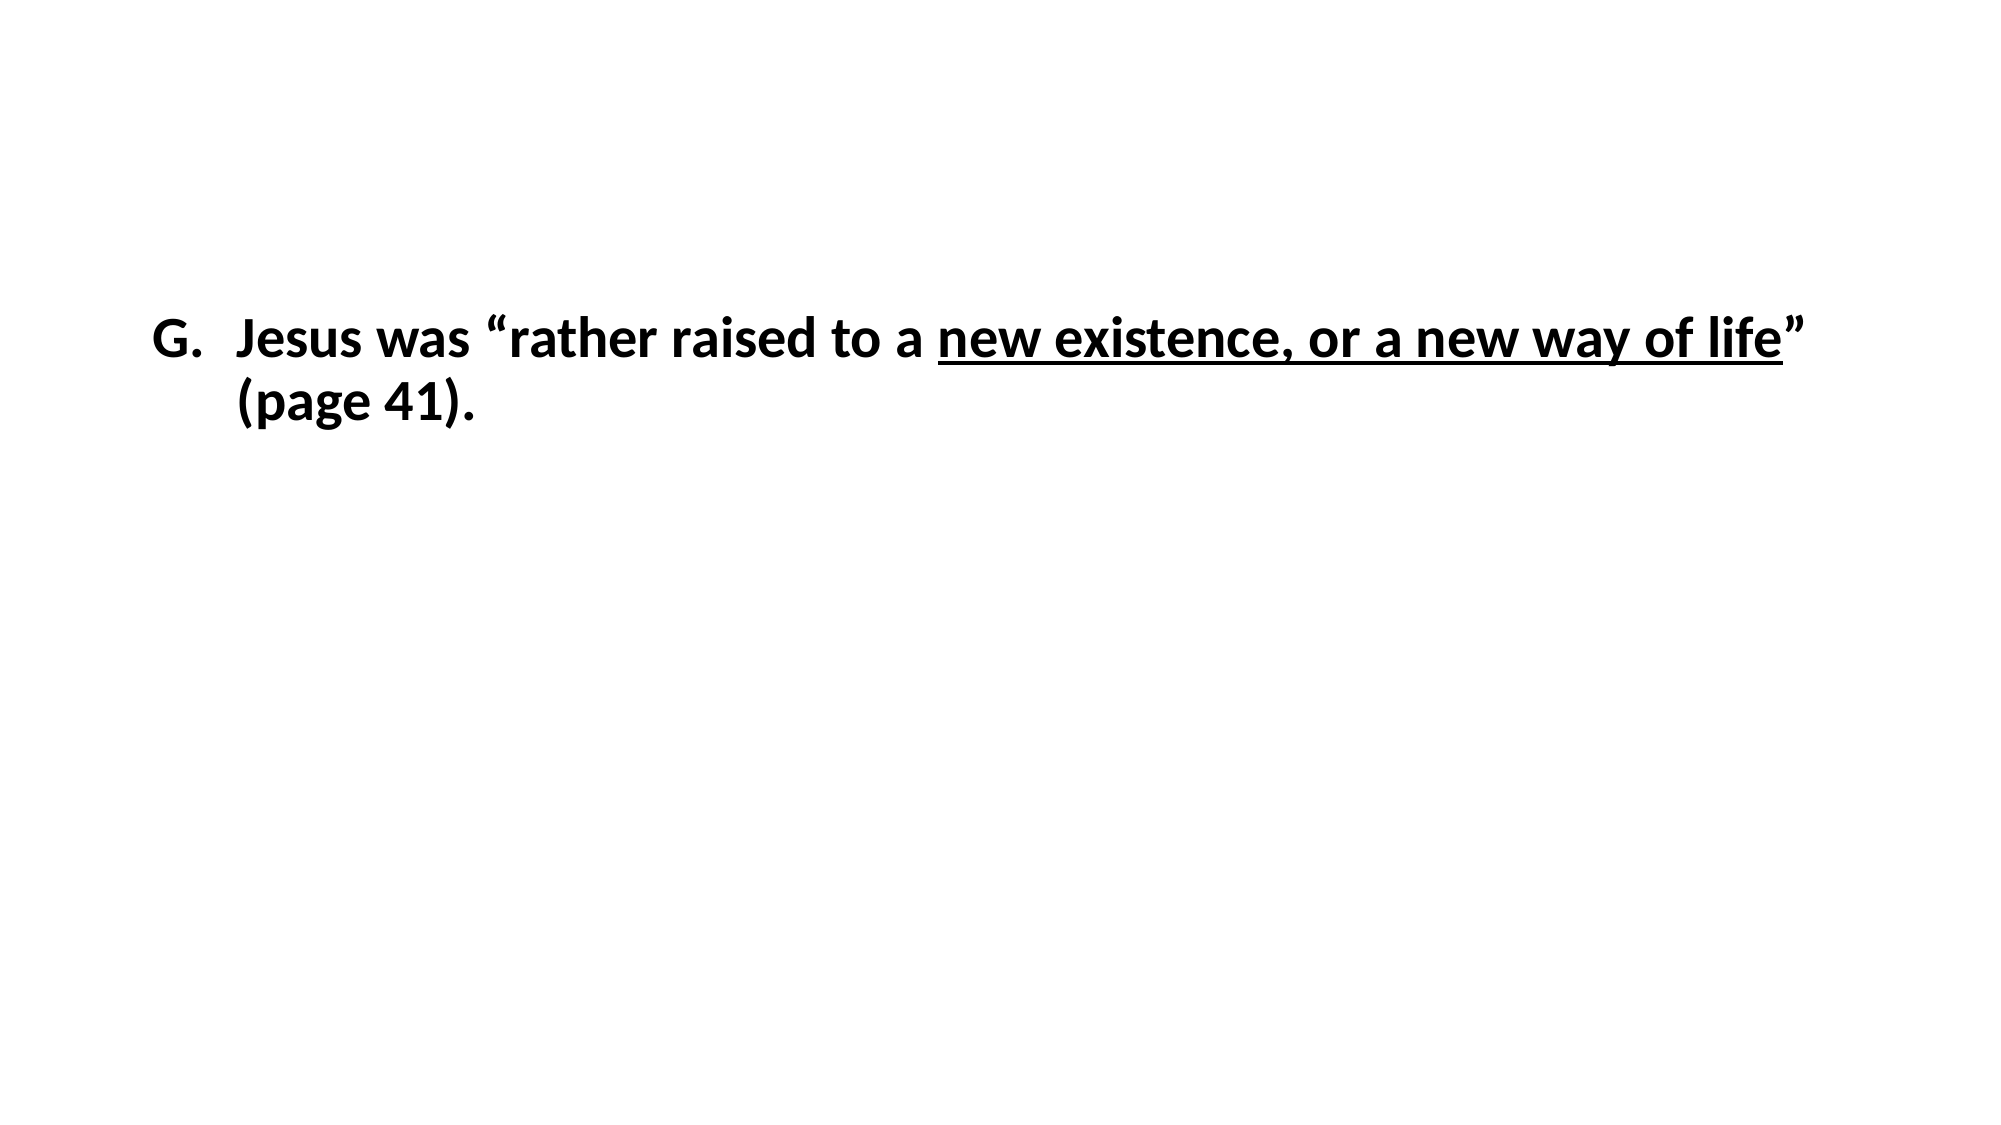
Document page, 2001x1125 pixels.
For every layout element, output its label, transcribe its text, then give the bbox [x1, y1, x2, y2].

list Jesus was “rather raised to a new existence, or a new way of life” (page 41). [137, 299, 1863, 1014]
